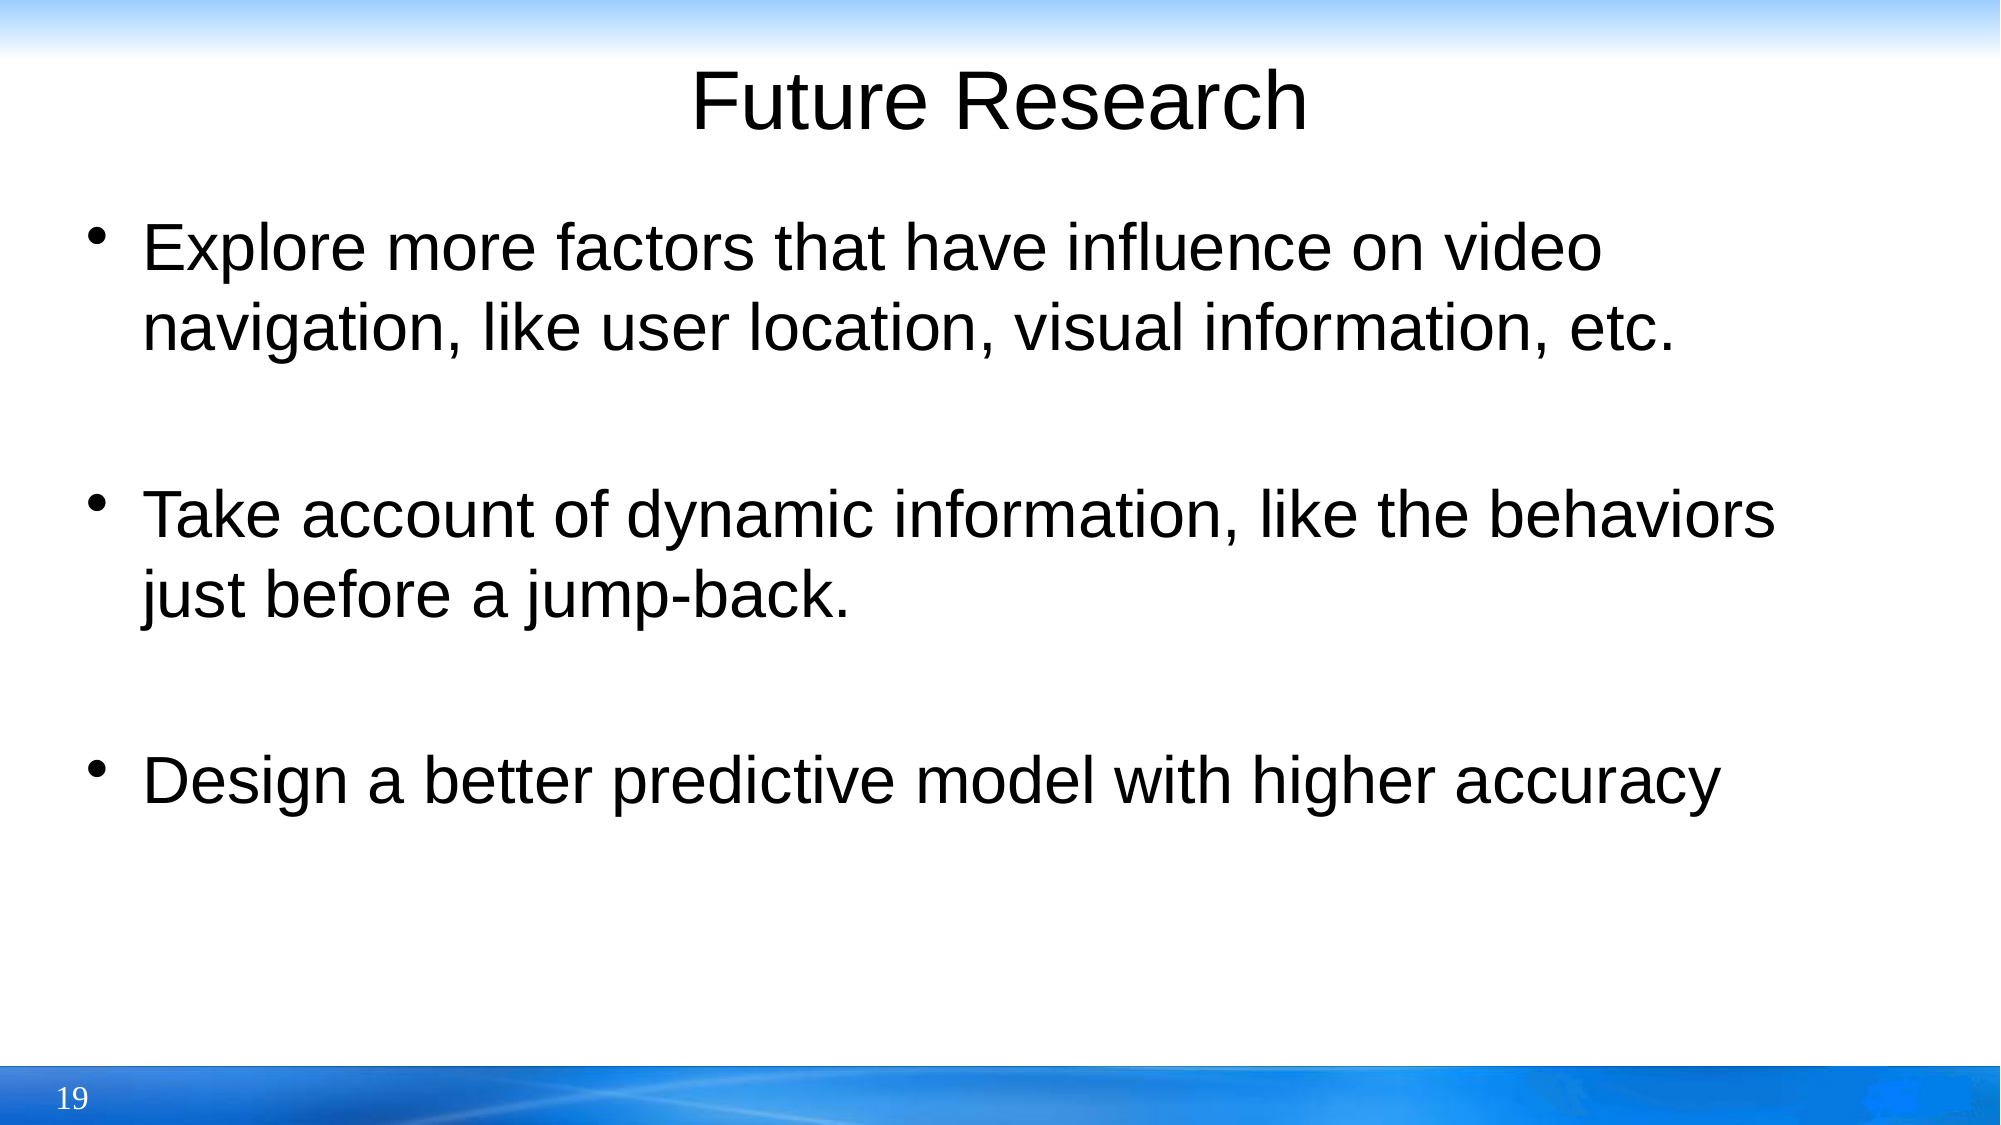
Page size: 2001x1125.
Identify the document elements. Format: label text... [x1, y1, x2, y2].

list Explore more factors that have influence on video navigation, like user location, visual information, etc. Take account of dynamic information, like the behaviors just before a jump-back. Design a better predictive model with higher accuracy [70, 196, 1917, 1006]
picture [0, 1066, 2000, 1125]
title Future Research [54, 30, 1946, 162]
